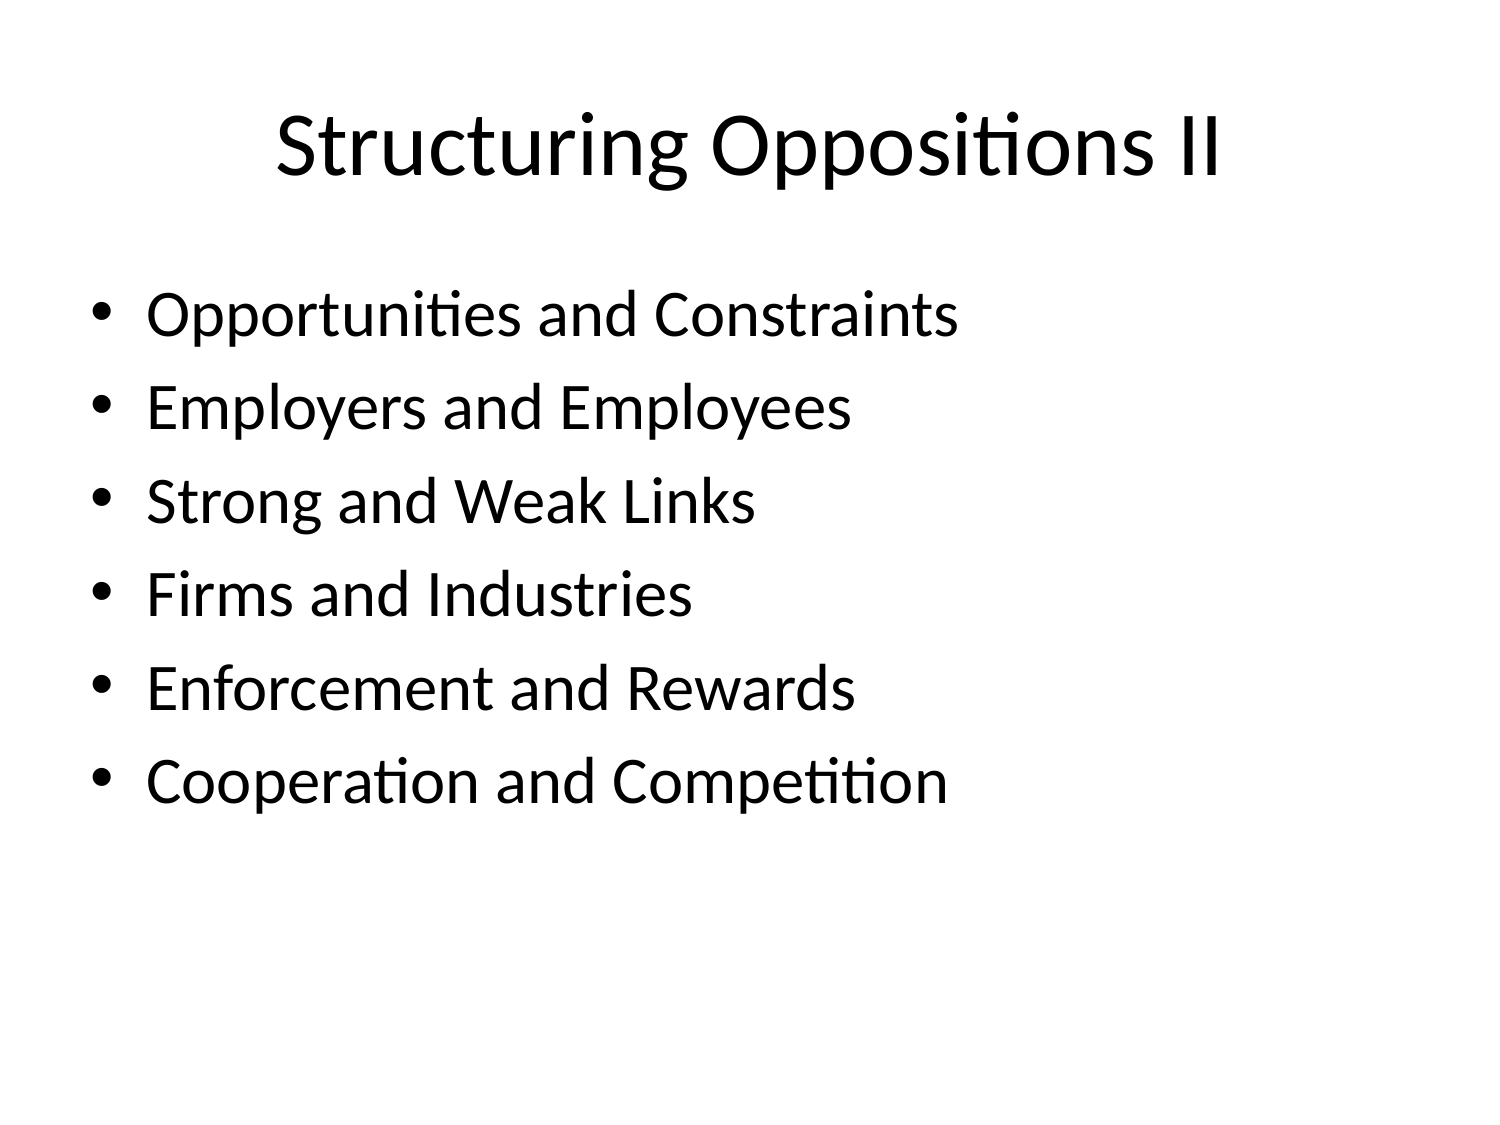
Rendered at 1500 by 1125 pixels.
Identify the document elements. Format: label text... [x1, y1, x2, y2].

title Structuring Oppositions II [75, 45, 1425, 233]
list Opportunities and Constraints Employers and Employees Strong and Weak Links Firms and Industries Enforcement and Rewards Cooperation and Competition [75, 262, 1425, 1005]
